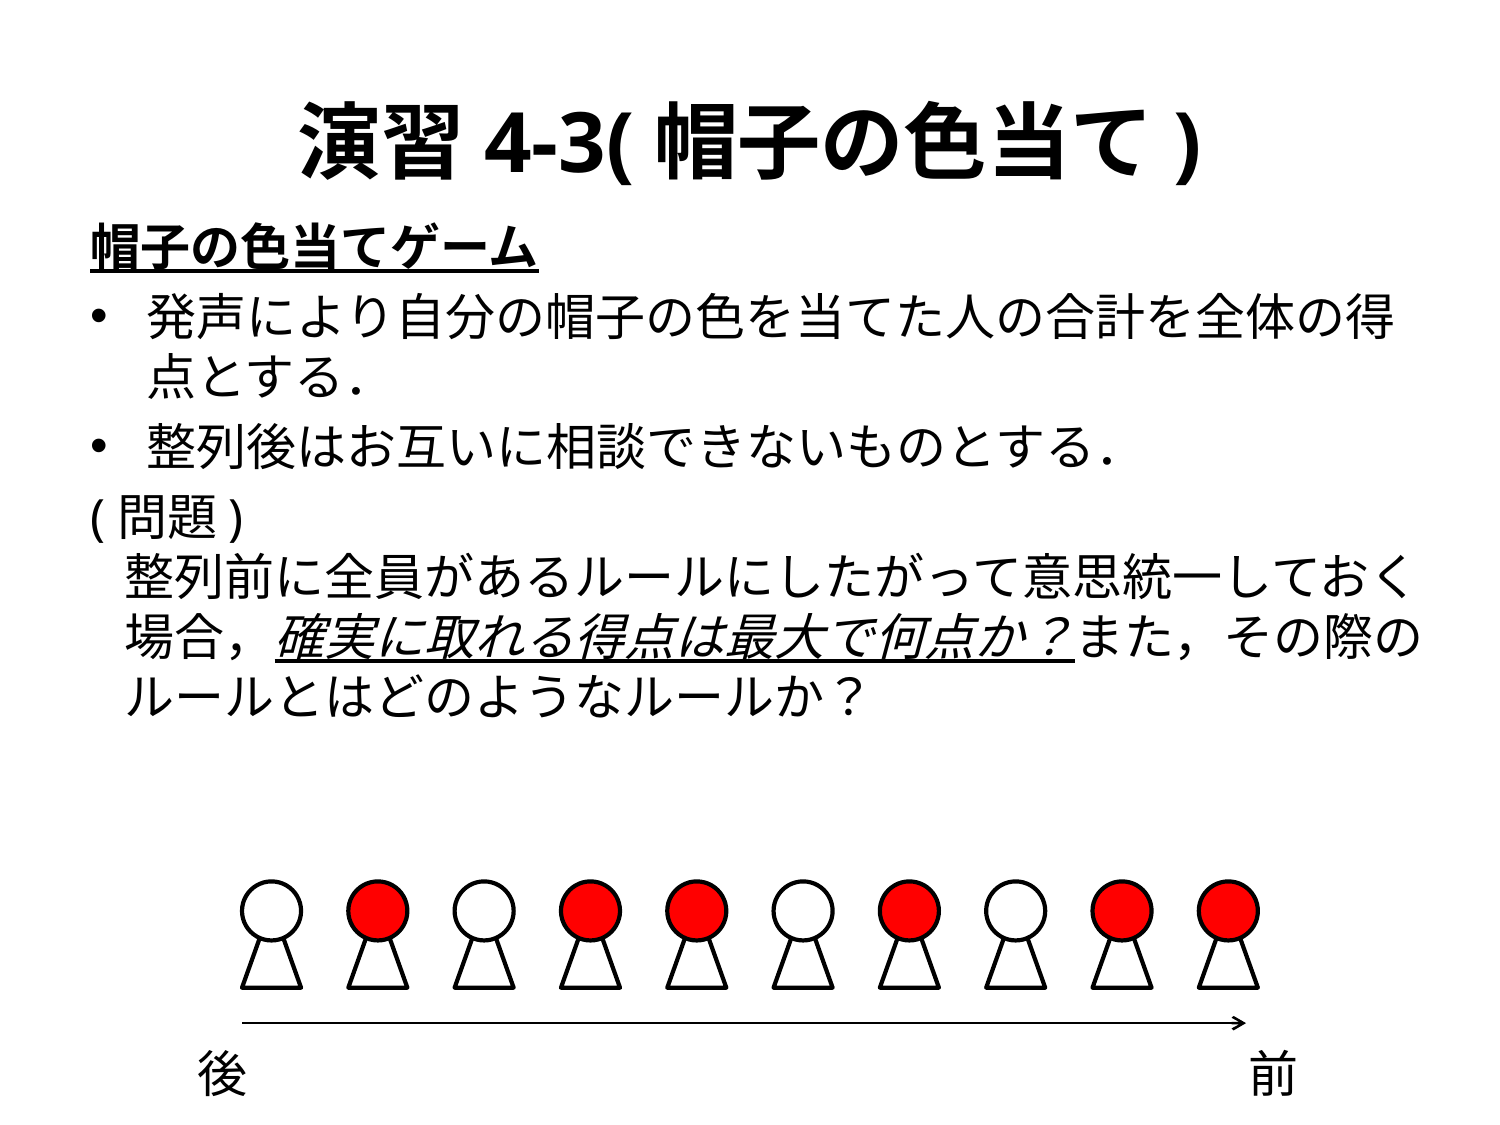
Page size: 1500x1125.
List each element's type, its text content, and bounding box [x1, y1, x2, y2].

text_box [1196, 879, 1260, 943]
text_box [346, 879, 410, 943]
text_box [984, 939, 1048, 990]
text_box [1090, 940, 1154, 990]
text_box 後 [182, 1034, 254, 1110]
text_box [346, 940, 410, 990]
text_box [665, 879, 729, 943]
text_box [452, 940, 516, 990]
text_box [558, 879, 623, 943]
title 演習4-3(帽子の色当て) [75, 45, 1425, 208]
text_box [558, 939, 622, 990]
text_box [1090, 879, 1154, 943]
text_box [452, 879, 516, 943]
text_box [239, 879, 304, 943]
text_box [771, 940, 835, 990]
text_box [1196, 939, 1260, 990]
text_box [665, 940, 729, 990]
list 帽子の色当てゲーム 発声により自分の帽子の色を当てた人の合計を全体の得点とする． 整列後はお互いに相談できないものとする． (問題) 整列前に全員があるルールにしたがって意思統一しておく 場合，確実に取れる得点は最大で何点か？また，その際の ルールとはどのようなルールか？ [75, 208, 1447, 1106]
text_box [240, 939, 304, 990]
text_box [877, 879, 942, 943]
text_box 前 [1234, 1034, 1306, 1110]
text_box [877, 939, 941, 990]
text_box [771, 879, 835, 943]
text_box [984, 879, 1048, 943]
